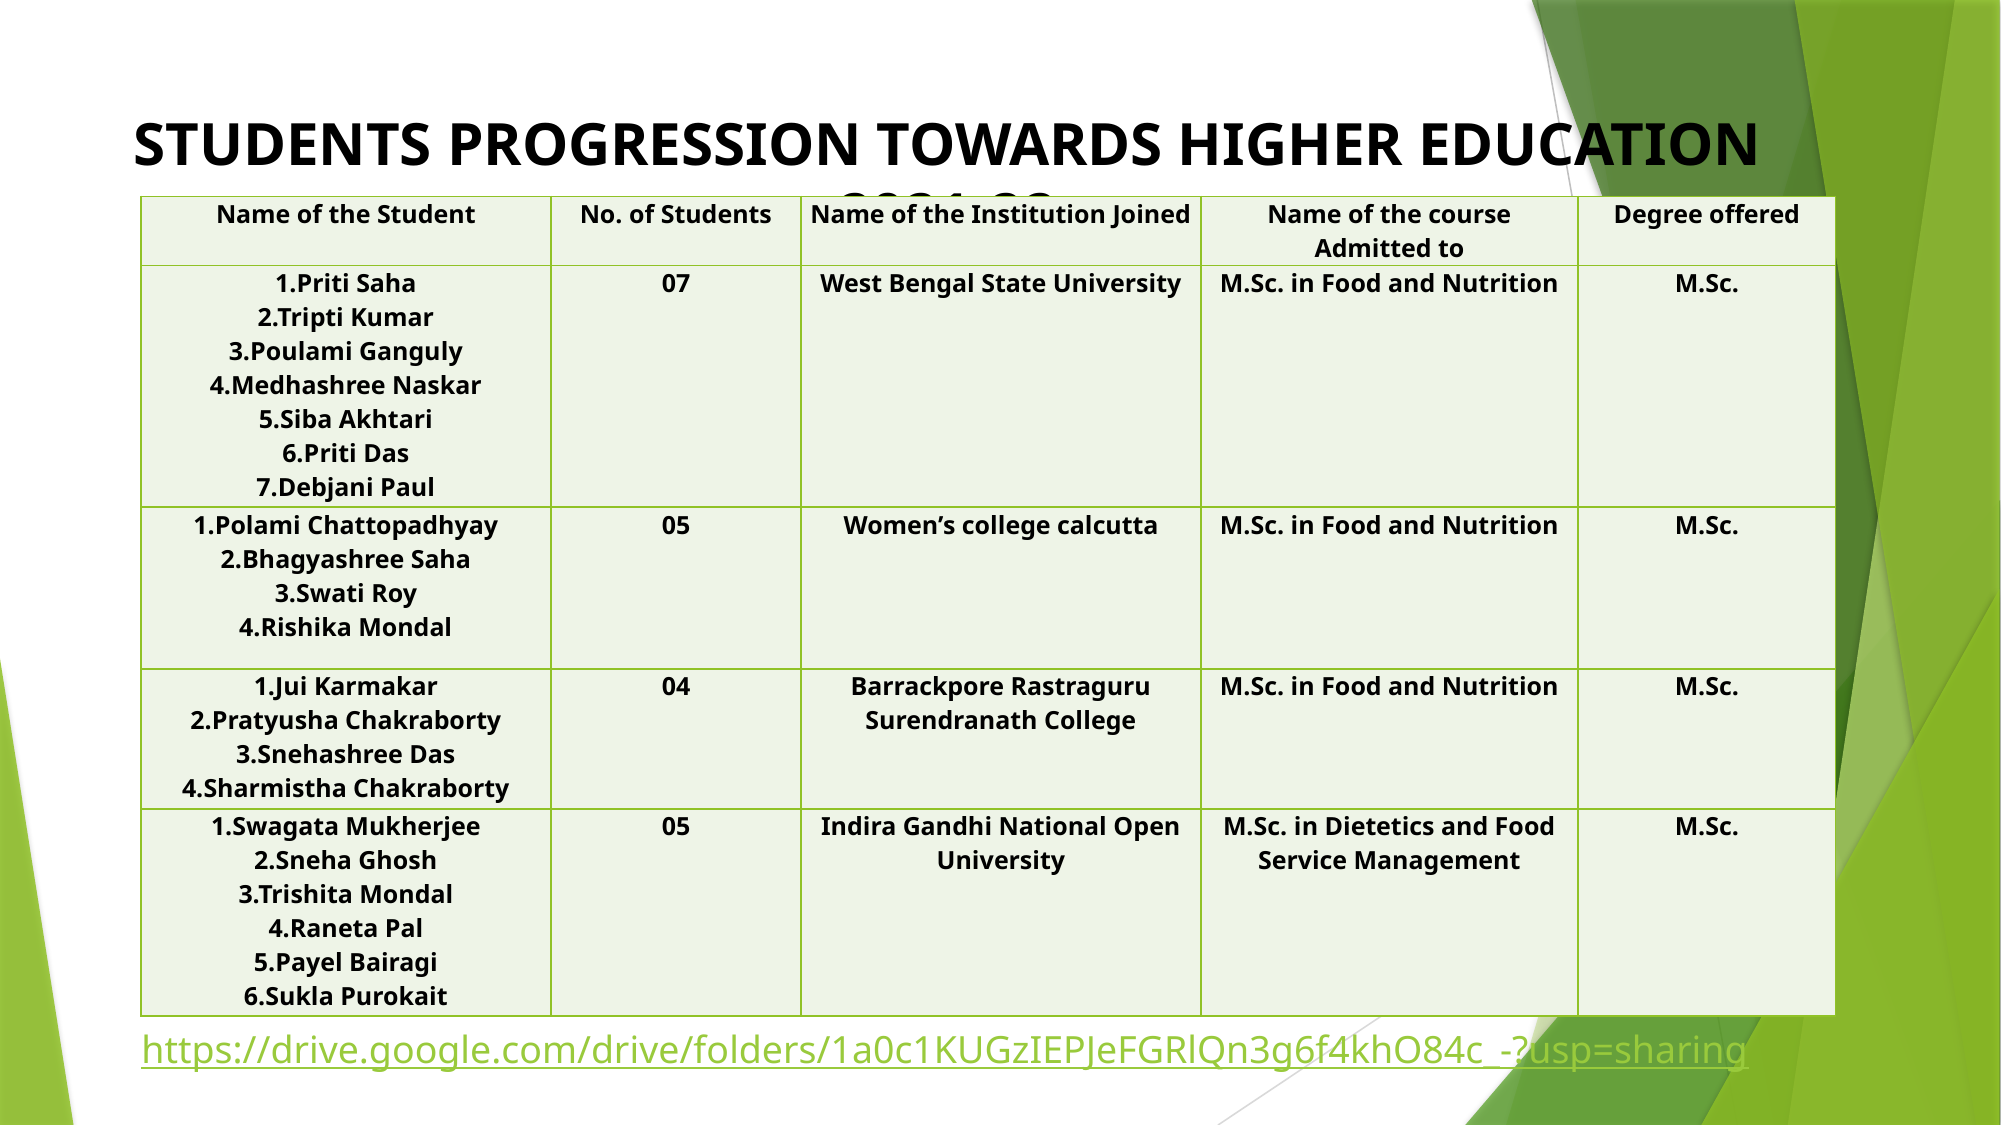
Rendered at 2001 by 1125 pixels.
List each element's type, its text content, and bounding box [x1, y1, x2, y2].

table_header Name of the Student [142, 197, 550, 265]
table_header Name of the Institution Joined [802, 197, 1200, 265]
table_cell M.Sc. [1579, 508, 1835, 668]
table_cell 1.Polami Chattopadhyay 2.Bhagyashree Saha 3.Swati Roy 4.Rishika Mondal [142, 508, 550, 668]
table_cell 1.Priti Saha 2.Tripti Kumar 3.Poulami Ganguly 4.Medhashree Naskar 5.Siba Akhtari 6.Priti Das 7.Debjani Paul [142, 266, 550, 506]
table_cell M.Sc. in Dietetics and Food Service Management [1202, 810, 1577, 1015]
table_header Name of the course Admitted to [1202, 197, 1577, 265]
table_cell Indira Gandhi National Open University [802, 810, 1200, 1015]
table_cell 05 [552, 508, 800, 668]
table_cell 1.Jui Karmakar 2.Pratyusha Chakraborty 3.Snehashree Das 4.Sharmistha Chakraborty [142, 670, 550, 808]
table_cell 07 [552, 266, 800, 506]
table_cell 1.Swagata Mukherjee 2.Sneha Ghosh 3.Trishita Mondal 4.Raneta Pal 5.Payel Bairagi 6.Sukla Purokait [142, 810, 550, 1015]
table_cell Barrackpore Rastraguru Surendranath College [802, 670, 1200, 808]
table_cell 04 [552, 670, 800, 808]
table_cell M.Sc. [1579, 810, 1835, 1015]
table_header Degree offered [1579, 197, 1835, 265]
table_cell M.Sc. [1579, 266, 1835, 506]
table_cell M.Sc. in Food and Nutrition [1202, 670, 1577, 808]
table_cell Women’s college calcutta [802, 508, 1200, 668]
table_cell 05 [552, 810, 800, 1015]
table_cell West Bengal State University [802, 266, 1200, 506]
table_header No. of Students [552, 197, 800, 265]
title STUDENTS PROGRESSION TOWARDS HIGHER EDUCATION 2021-22 [53, 99, 1841, 317]
table_cell M.Sc. in Food and Nutrition [1202, 508, 1577, 668]
text_box https://drive.google.com/drive/folders/1a0c1KUGzIEPJeFGRlQn3g6f4khO84c_-?usp=sharing [126, 1018, 1825, 1125]
table_cell M.Sc. [1579, 670, 1835, 808]
table_cell M.Sc. in Food and Nutrition [1202, 266, 1577, 506]
